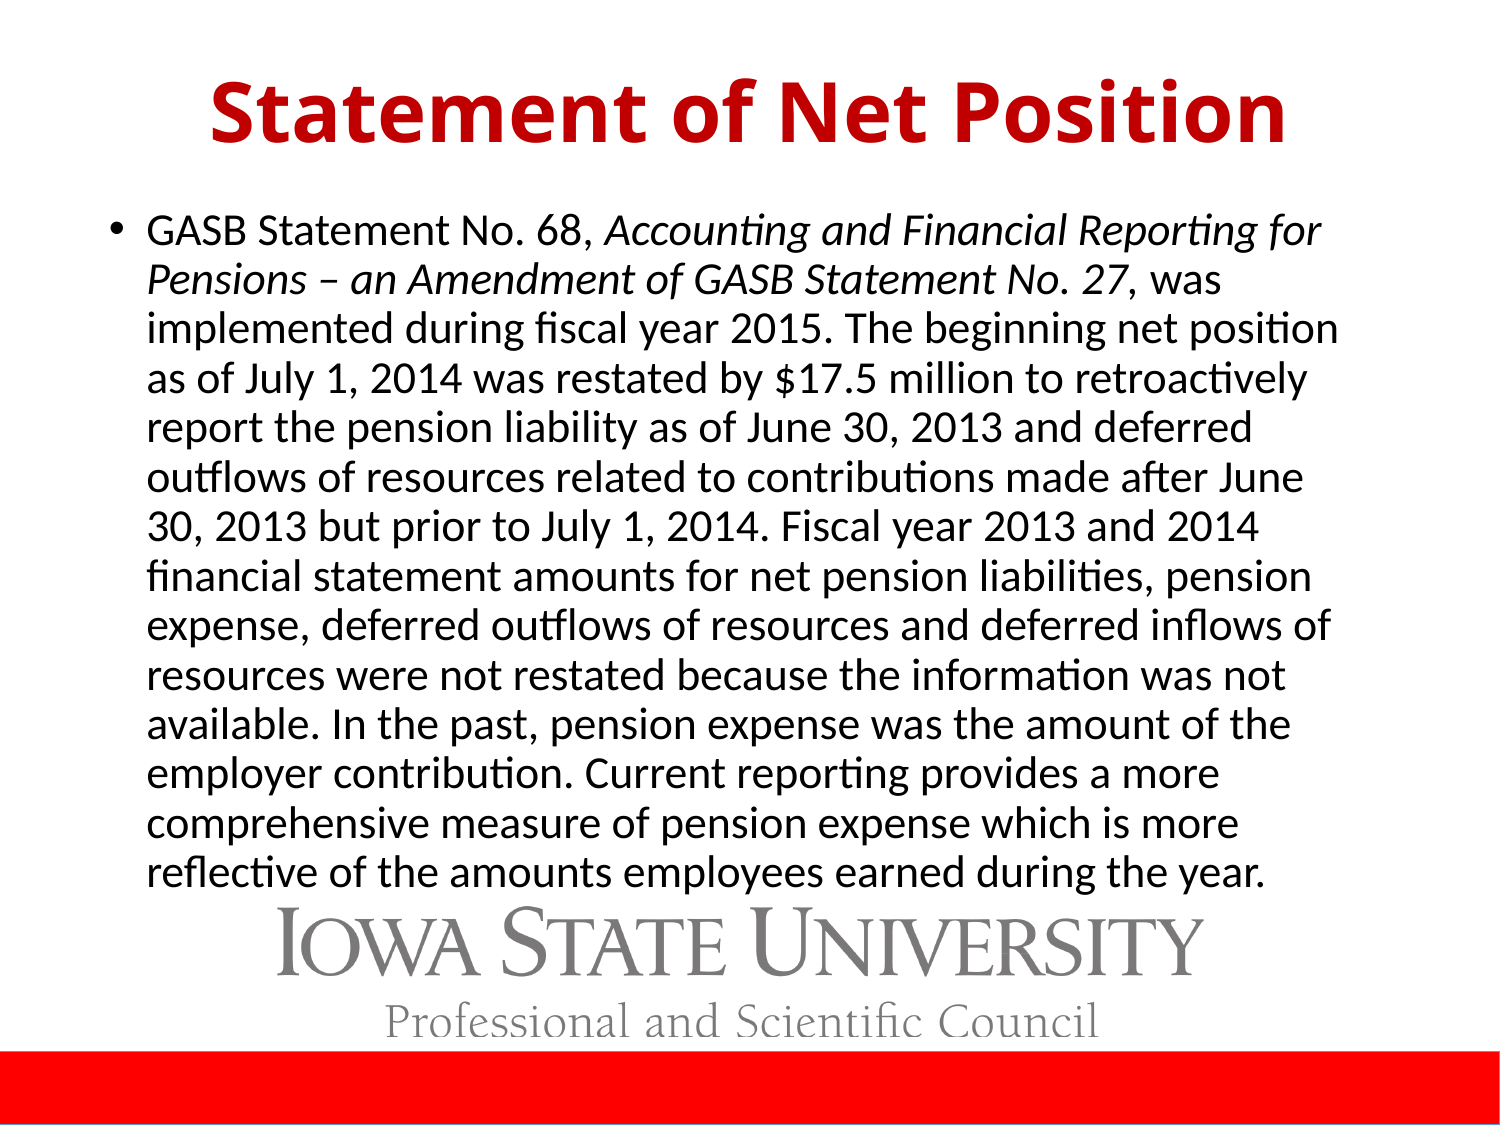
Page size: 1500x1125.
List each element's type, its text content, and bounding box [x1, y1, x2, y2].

picture [277, 905, 1204, 1037]
list GASB Statement No. 68, Accounting and Financial Reporting for Pensions – an Amendment of GASB Statement No. 27, was implemented during fiscal year 2015. The beginning net position as of July 1, 2014 was restated by $17.5 million to retroactively report the pension liability as of June 30, 2013 and deferred outflows of resources related to contributions made after June 30, 2013 but prior to July 1, 2014. Fiscal year 2013 and 2014 financial statement amounts for net pension liabilities, pension expense, deferred outflows of resources and deferred inflows of resources were not restated because the information was not available. In the past, pension expense was the amount of the employer contribution. Current reporting provides a more comprehensive measure of pension expense which is more reflective of the amounts employees earned during the year. [93, 198, 1388, 912]
text_box [0, 1051, 1500, 1125]
title Statement of Net Position [103, 6, 1397, 225]
